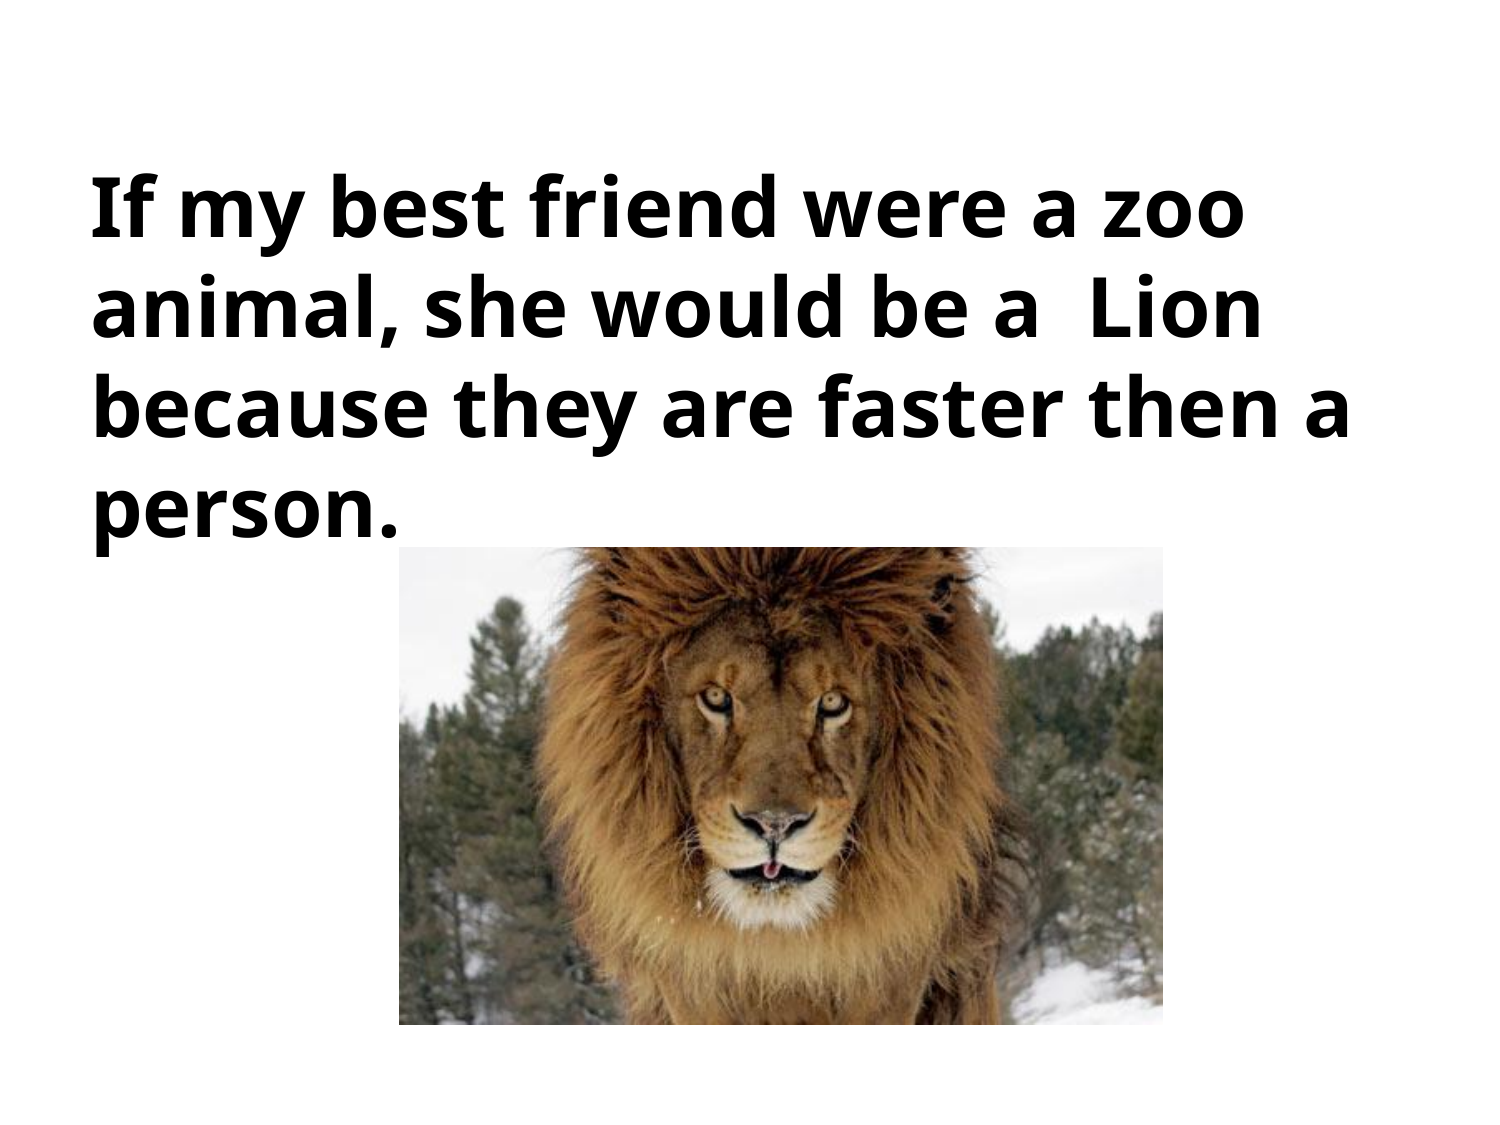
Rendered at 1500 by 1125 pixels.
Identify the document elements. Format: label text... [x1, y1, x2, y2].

picture [399, 547, 1163, 1026]
title If my best friend were a zoo animal, she would be a Lion because they are faster then a person. [75, 45, 1425, 563]
